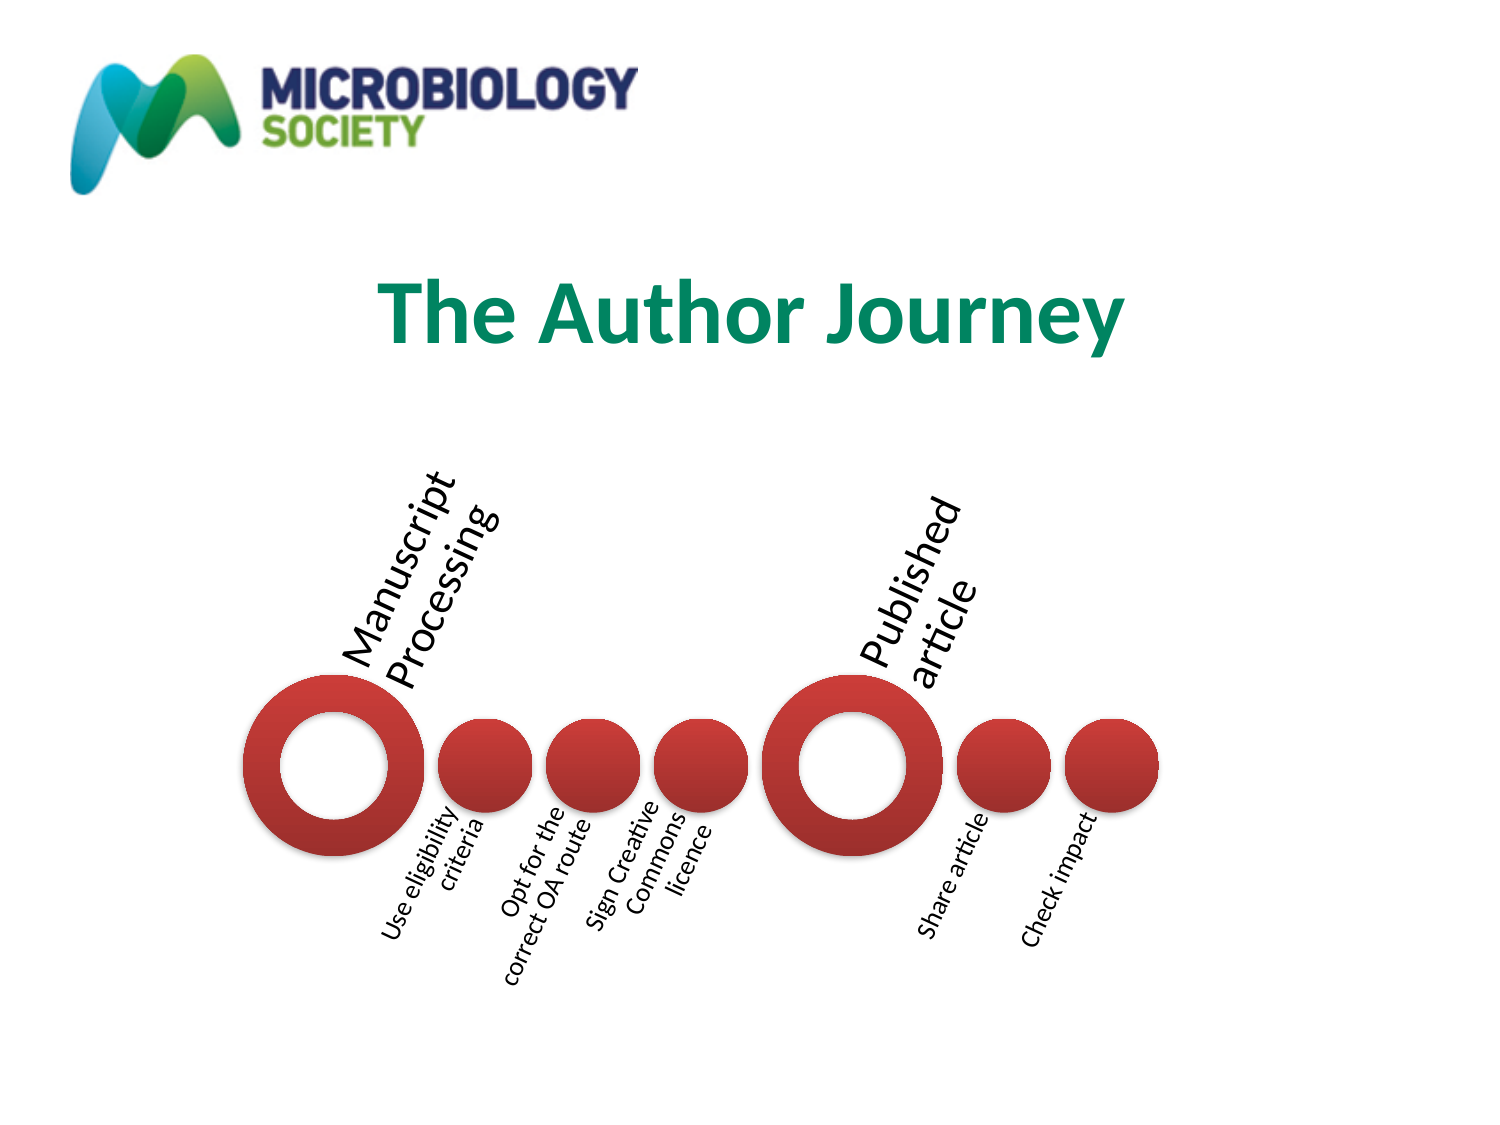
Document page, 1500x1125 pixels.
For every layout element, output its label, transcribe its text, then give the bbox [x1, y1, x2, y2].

title The Author Journey [76, 243, 1427, 398]
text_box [74, 455, 1426, 1006]
picture [70, 53, 638, 197]
